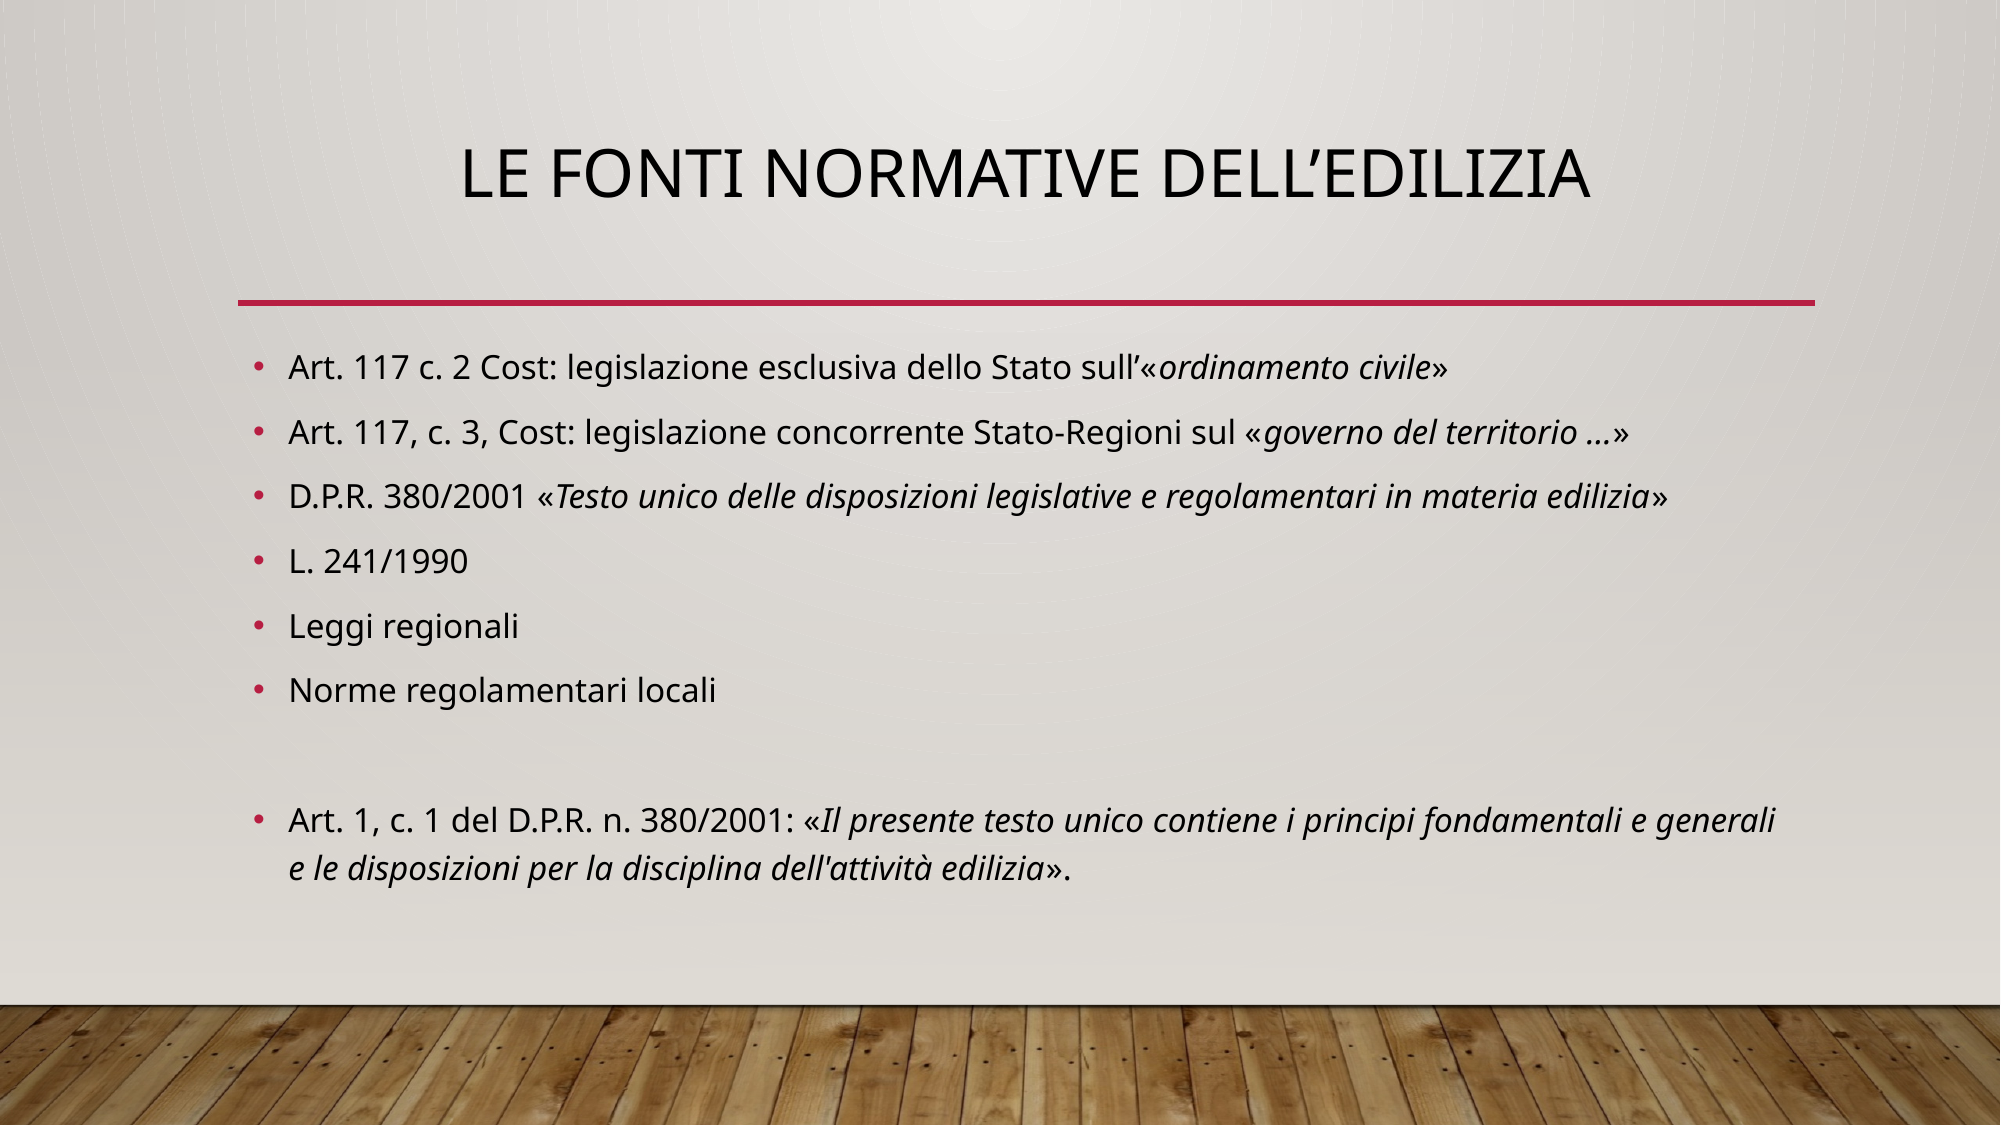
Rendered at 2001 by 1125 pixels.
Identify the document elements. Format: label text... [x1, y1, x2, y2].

title LE FONTI NORMATIVE DELL’EDILIZiA [238, 131, 1814, 305]
picture [0, 1005, 2000, 1125]
list Art. 117 c. 2 Cost: legislazione esclusiva dello Stato sull’«ordinamento civile» Art. 117, c. 3, Cost: legislazione concorrente Stato-Regioni sul «governo del territorio …» D.P.R. 380/2001 «Testo unico delle disposizioni legislative e regolamentari in materia edilizia» L. 241/1990 Leggi regionali Norme regolamentari locali Art. 1, c. 1 del D.P.R. n. 380/2001: «Il presente testo unico contiene i principi fondamentali e generali e le disposizioni per la disciplina dell'attività edilizia». [238, 330, 1814, 897]
